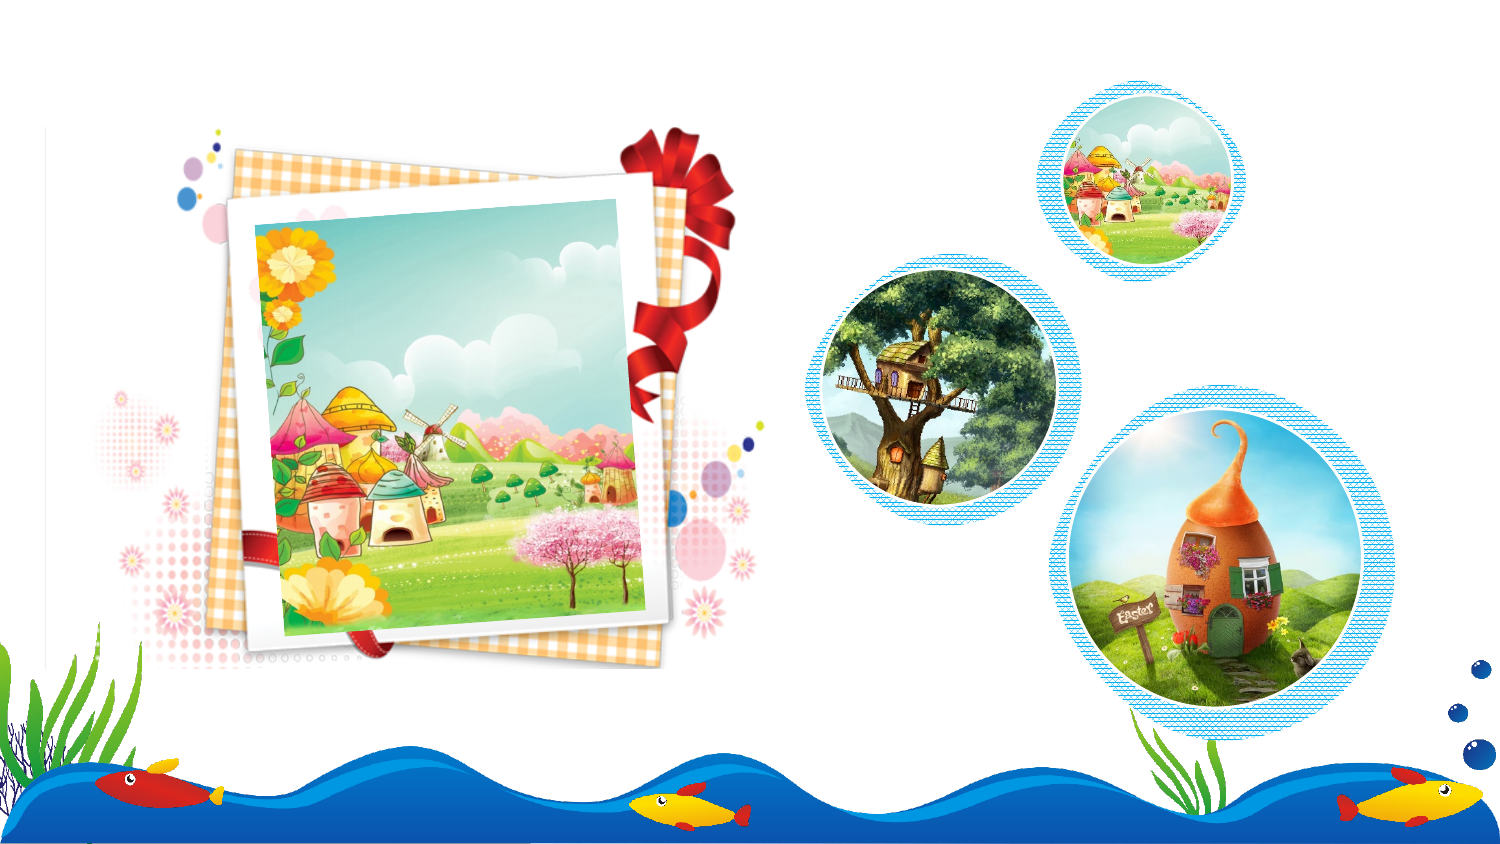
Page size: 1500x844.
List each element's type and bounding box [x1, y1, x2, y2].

picture [0, 631, 1500, 844]
text_box [36, 127, 818, 670]
text_box [1036, 80, 1246, 283]
text_box [1048, 384, 1396, 741]
text_box [804, 253, 1082, 526]
